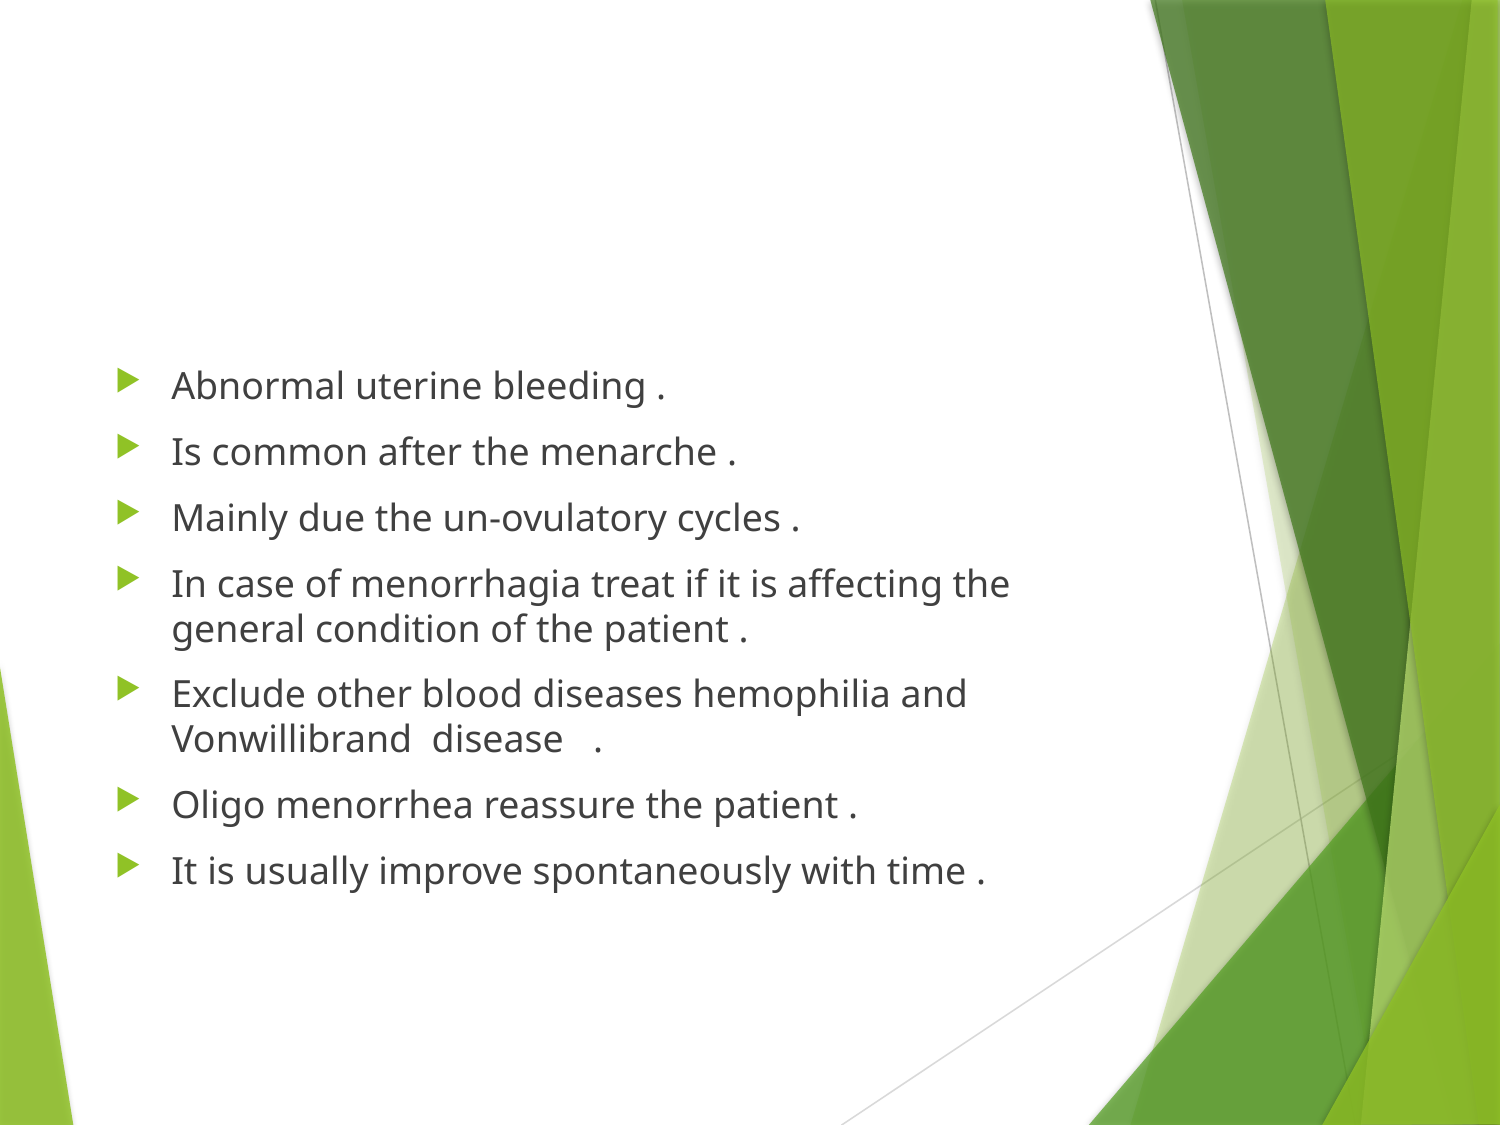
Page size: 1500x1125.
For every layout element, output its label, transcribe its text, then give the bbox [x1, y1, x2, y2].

list Abnormal uterine bleeding . Is common after the menarche . Mainly due the un-ovulatory cycles . In case of menorrhagia treat if it is affecting the general condition of the patient . Exclude other blood diseases hemophilia and Vonwillibrand disease . Oligo menorrhea reassure the patient . It is usually improve spontaneously with time . [99, 354, 1142, 992]
